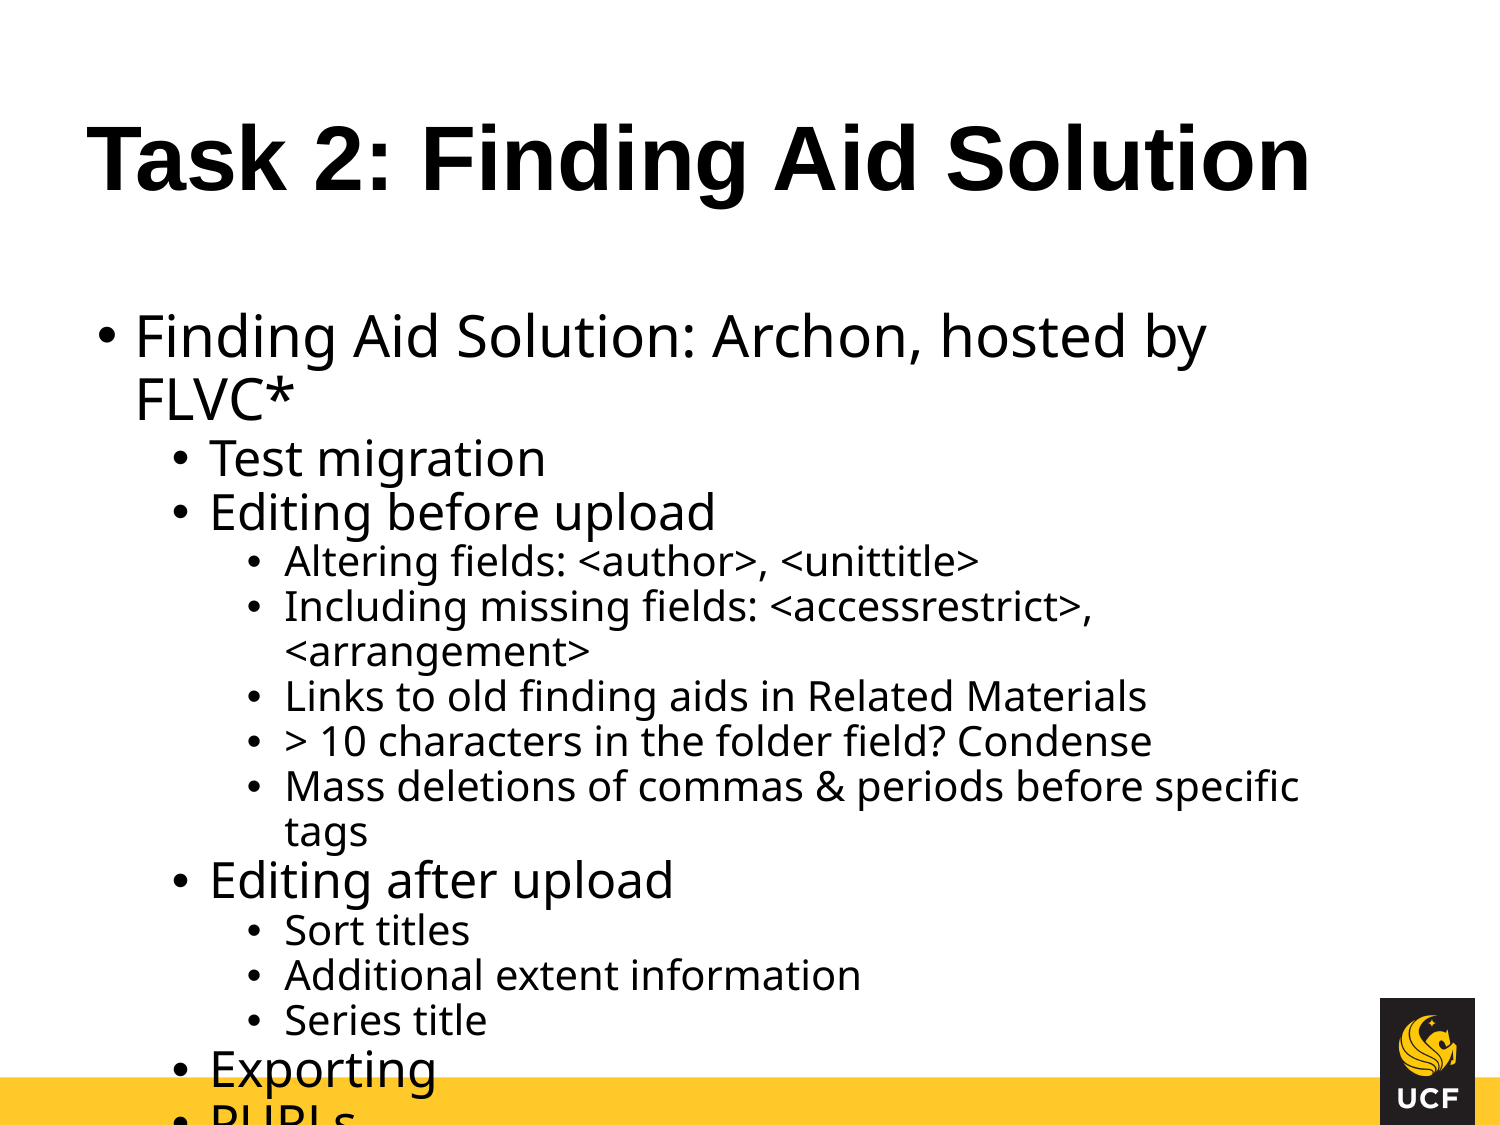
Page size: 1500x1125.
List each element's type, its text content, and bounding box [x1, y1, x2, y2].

text_box [411, 1077, 433, 1098]
picture [1380, 998, 1475, 1125]
text_box [350, 1077, 361, 1087]
text_box [336, 1114, 353, 1125]
list Finding Aid Solution: Archon, hosted by FLVC* Test migration Editing before upload Altering fields: <author>, <unittitle> Including missing fields: <accessrestrict>, <arrangement> Links to old finding aids in Related Materials > 10 characters in the folder field? Condense Mass deletions of commas & periods before specific tags Editing after upload Sort titles Additional extent information Series title Exporting PURLs [81, 299, 1376, 1014]
title Task 2: Finding Aid Solution [70, 51, 1366, 270]
text_box [312, 1106, 316, 1125]
text_box [252, 1077, 260, 1086]
text_box [268, 1077, 290, 1098]
text_box [298, 1077, 320, 1087]
text_box [281, 1106, 303, 1125]
text_box [214, 1077, 233, 1086]
text_box [240, 1077, 248, 1086]
text_box [267, 1106, 271, 1125]
text_box [214, 1106, 236, 1125]
